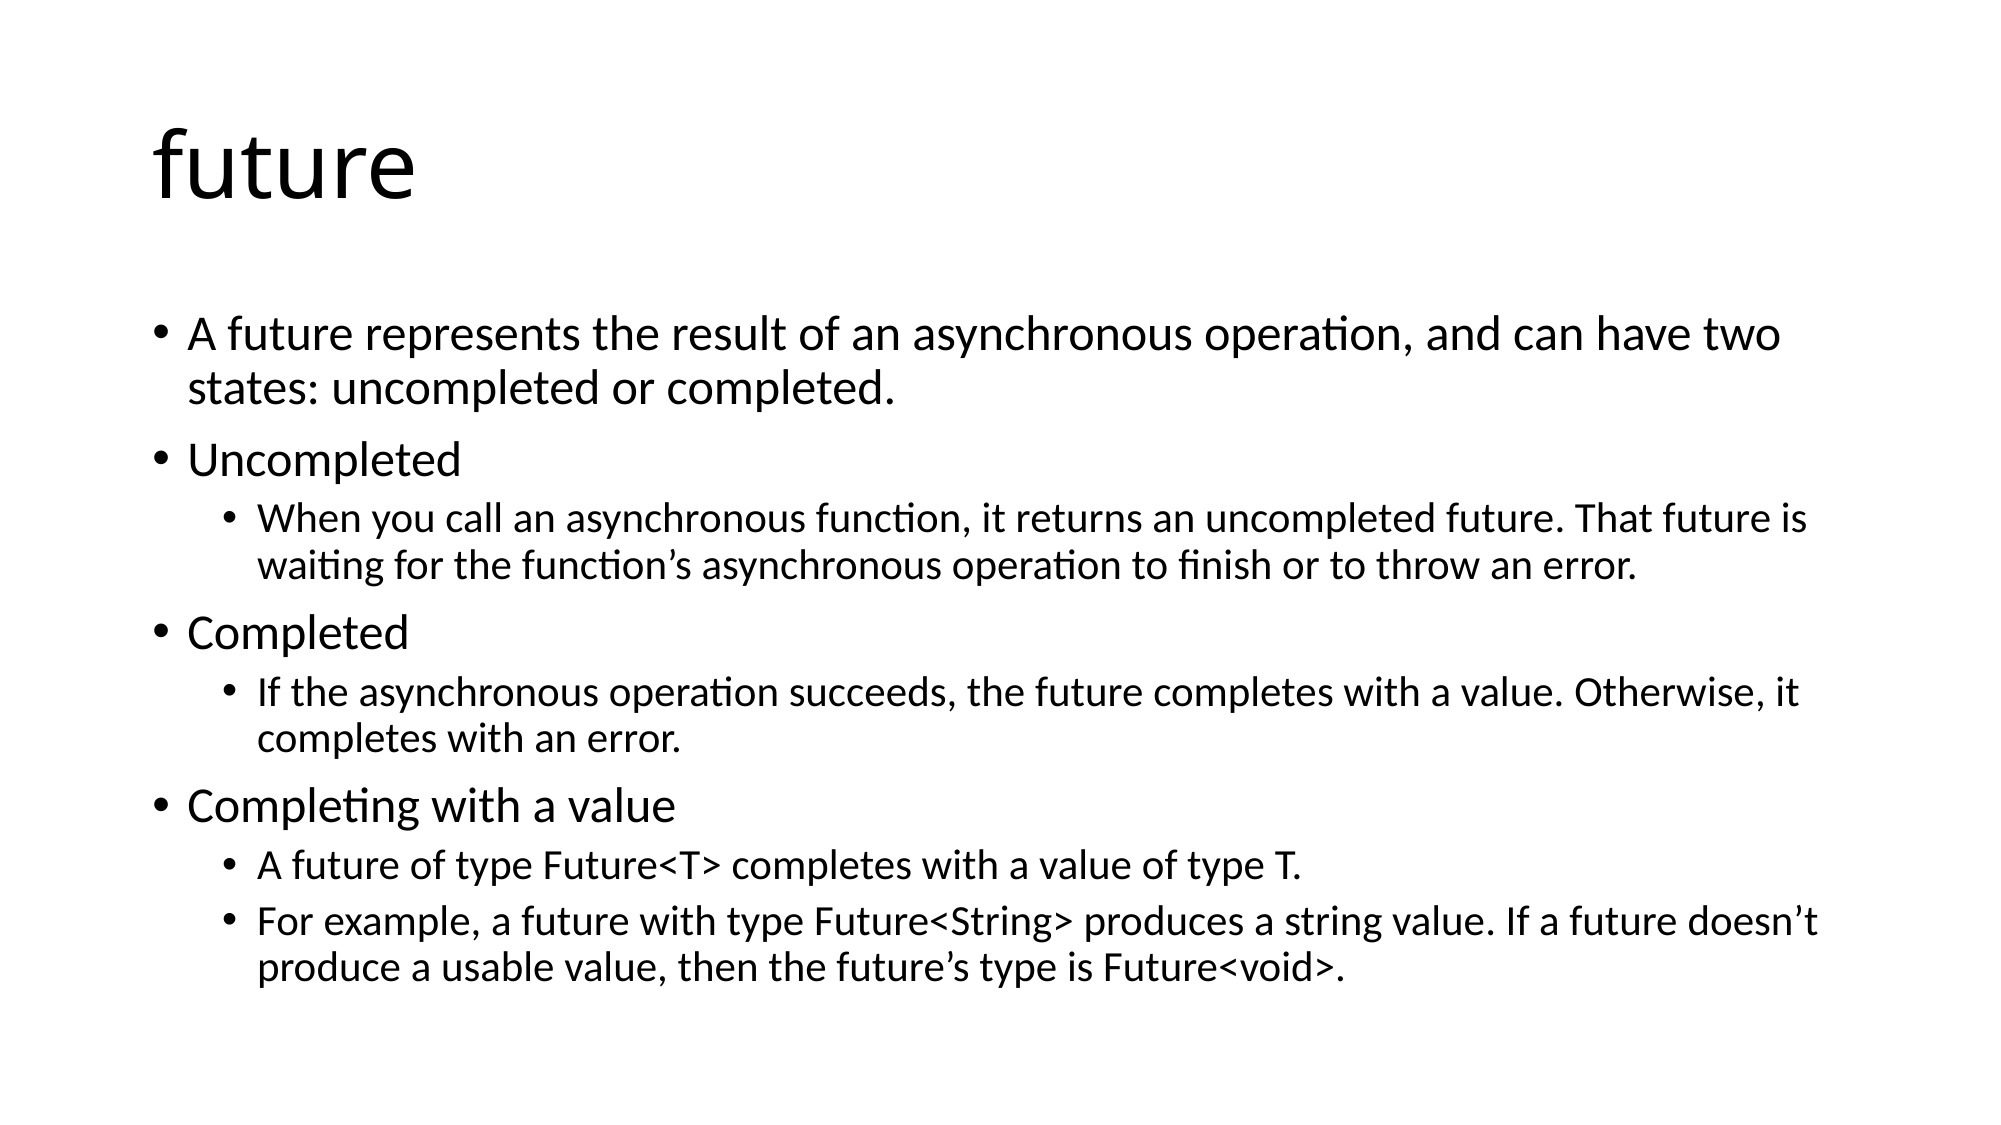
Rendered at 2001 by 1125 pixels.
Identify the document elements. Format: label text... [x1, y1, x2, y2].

title future [137, 59, 1863, 278]
list A future represents the result of an asynchronous operation, and can have two states: uncompleted or completed. Uncompleted When you call an asynchronous function, it returns an uncompleted future. That future is waiting for the function’s asynchronous operation to finish or to throw an error. Completed If the asynchronous operation succeeds, the future completes with a value. Otherwise, it completes with an error. Completing with a value A future of type Future<T> completes with a value of type T. For example, a future with type Future<String> produces a string value. If a future doesn’t produce a usable value, then the future’s type is Future<void>. [137, 299, 1863, 1014]
